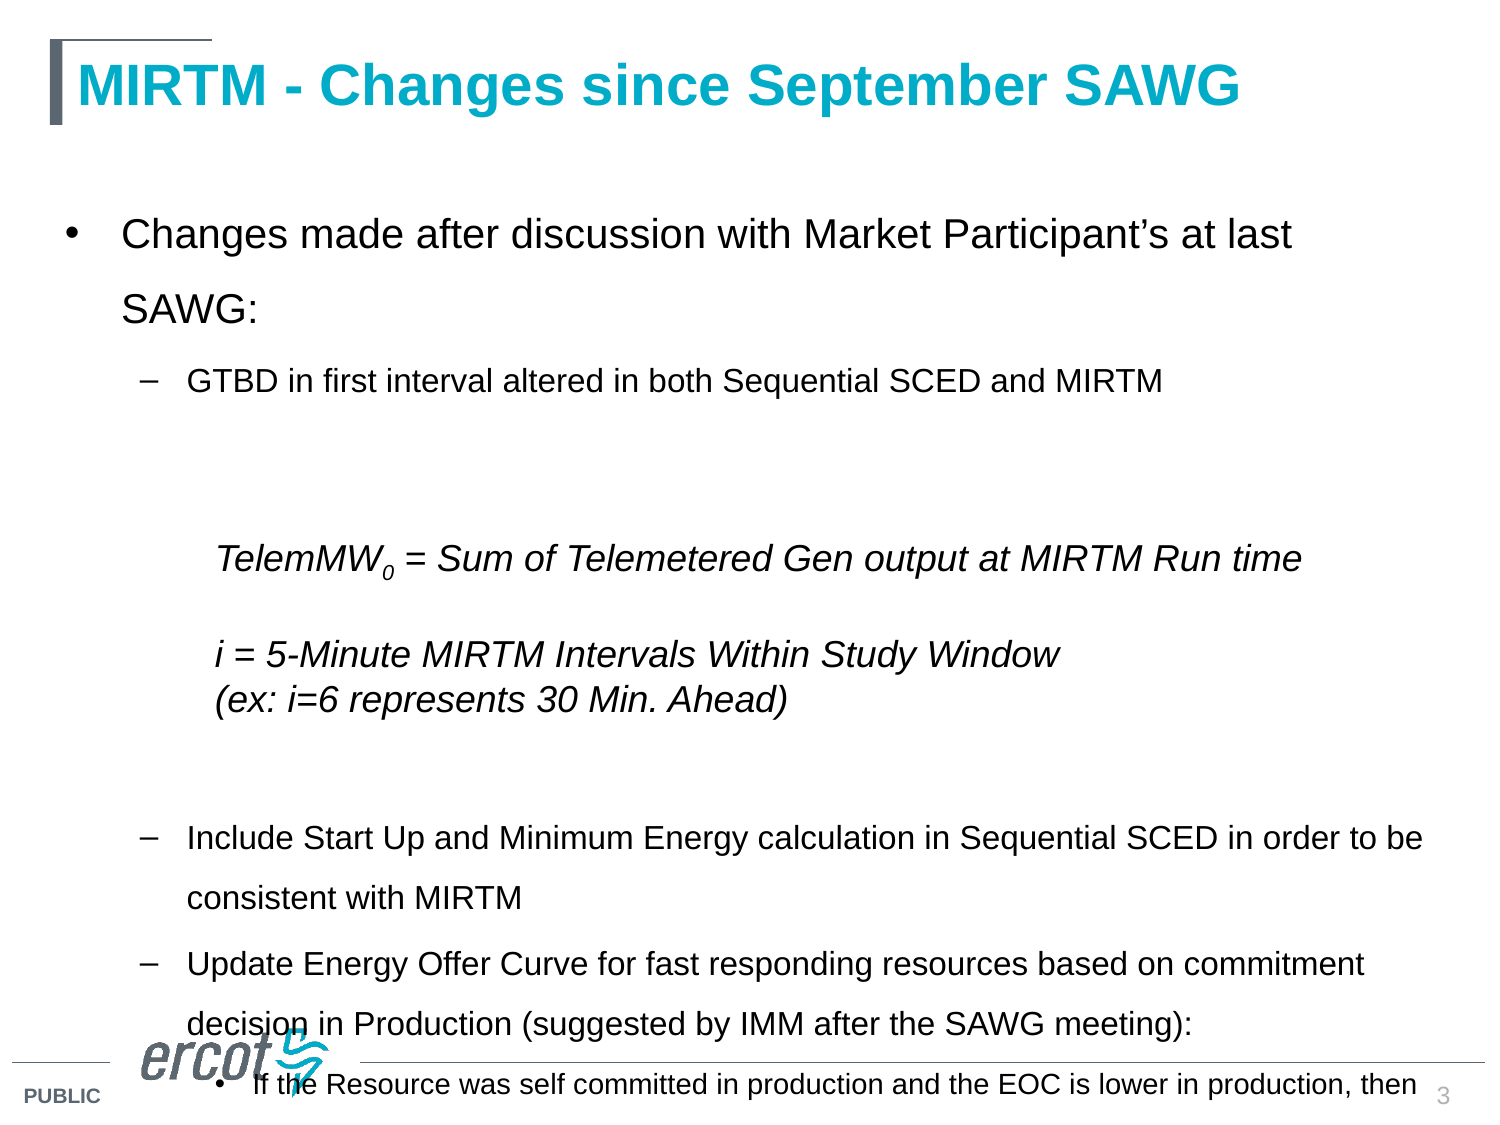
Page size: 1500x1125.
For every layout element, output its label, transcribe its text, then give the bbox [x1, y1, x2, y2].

picture [190, 1024, 199, 1033]
slide_number 3 [1400, 1076, 1488, 1113]
title MIRTM - Changes since September SAWG [62, 39, 1450, 125]
picture [137, 1024, 332, 1100]
picture [275, 1024, 285, 1033]
